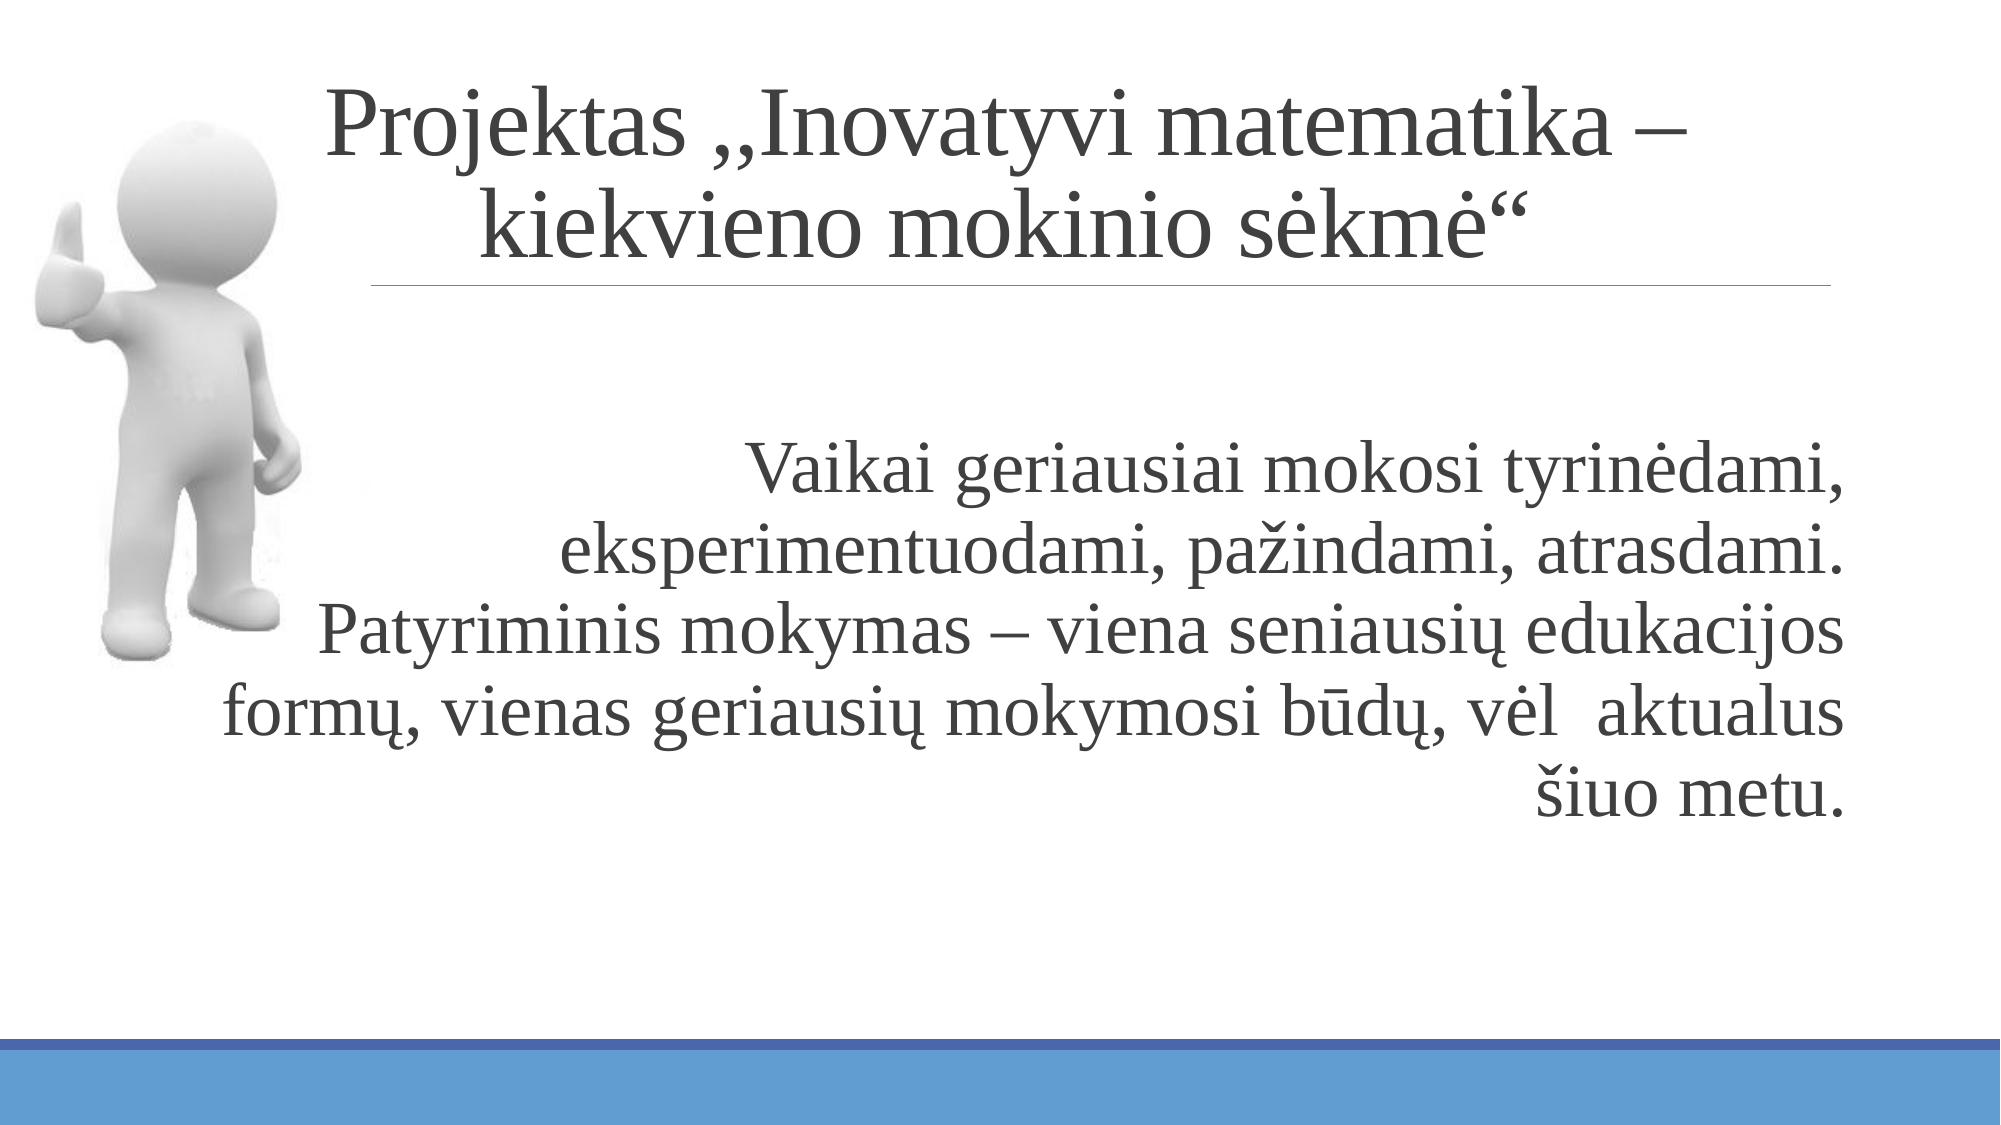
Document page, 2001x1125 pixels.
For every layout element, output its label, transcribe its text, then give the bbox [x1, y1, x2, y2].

title Projektas ,,Inovatyvi matematika – kiekvieno mokinio sėkmė“ [180, 47, 1830, 285]
list Vaikai geriausiai mokosi tyrinėdami, eksperimentuodami, pažindami, atrasdami. Patyriminis mokymas – viena seniausių edukacijos formų, vienas geriausių mokymosi būdų, vėl aktualus šiuo metu. [197, 419, 1848, 1045]
picture [23, 105, 371, 692]
